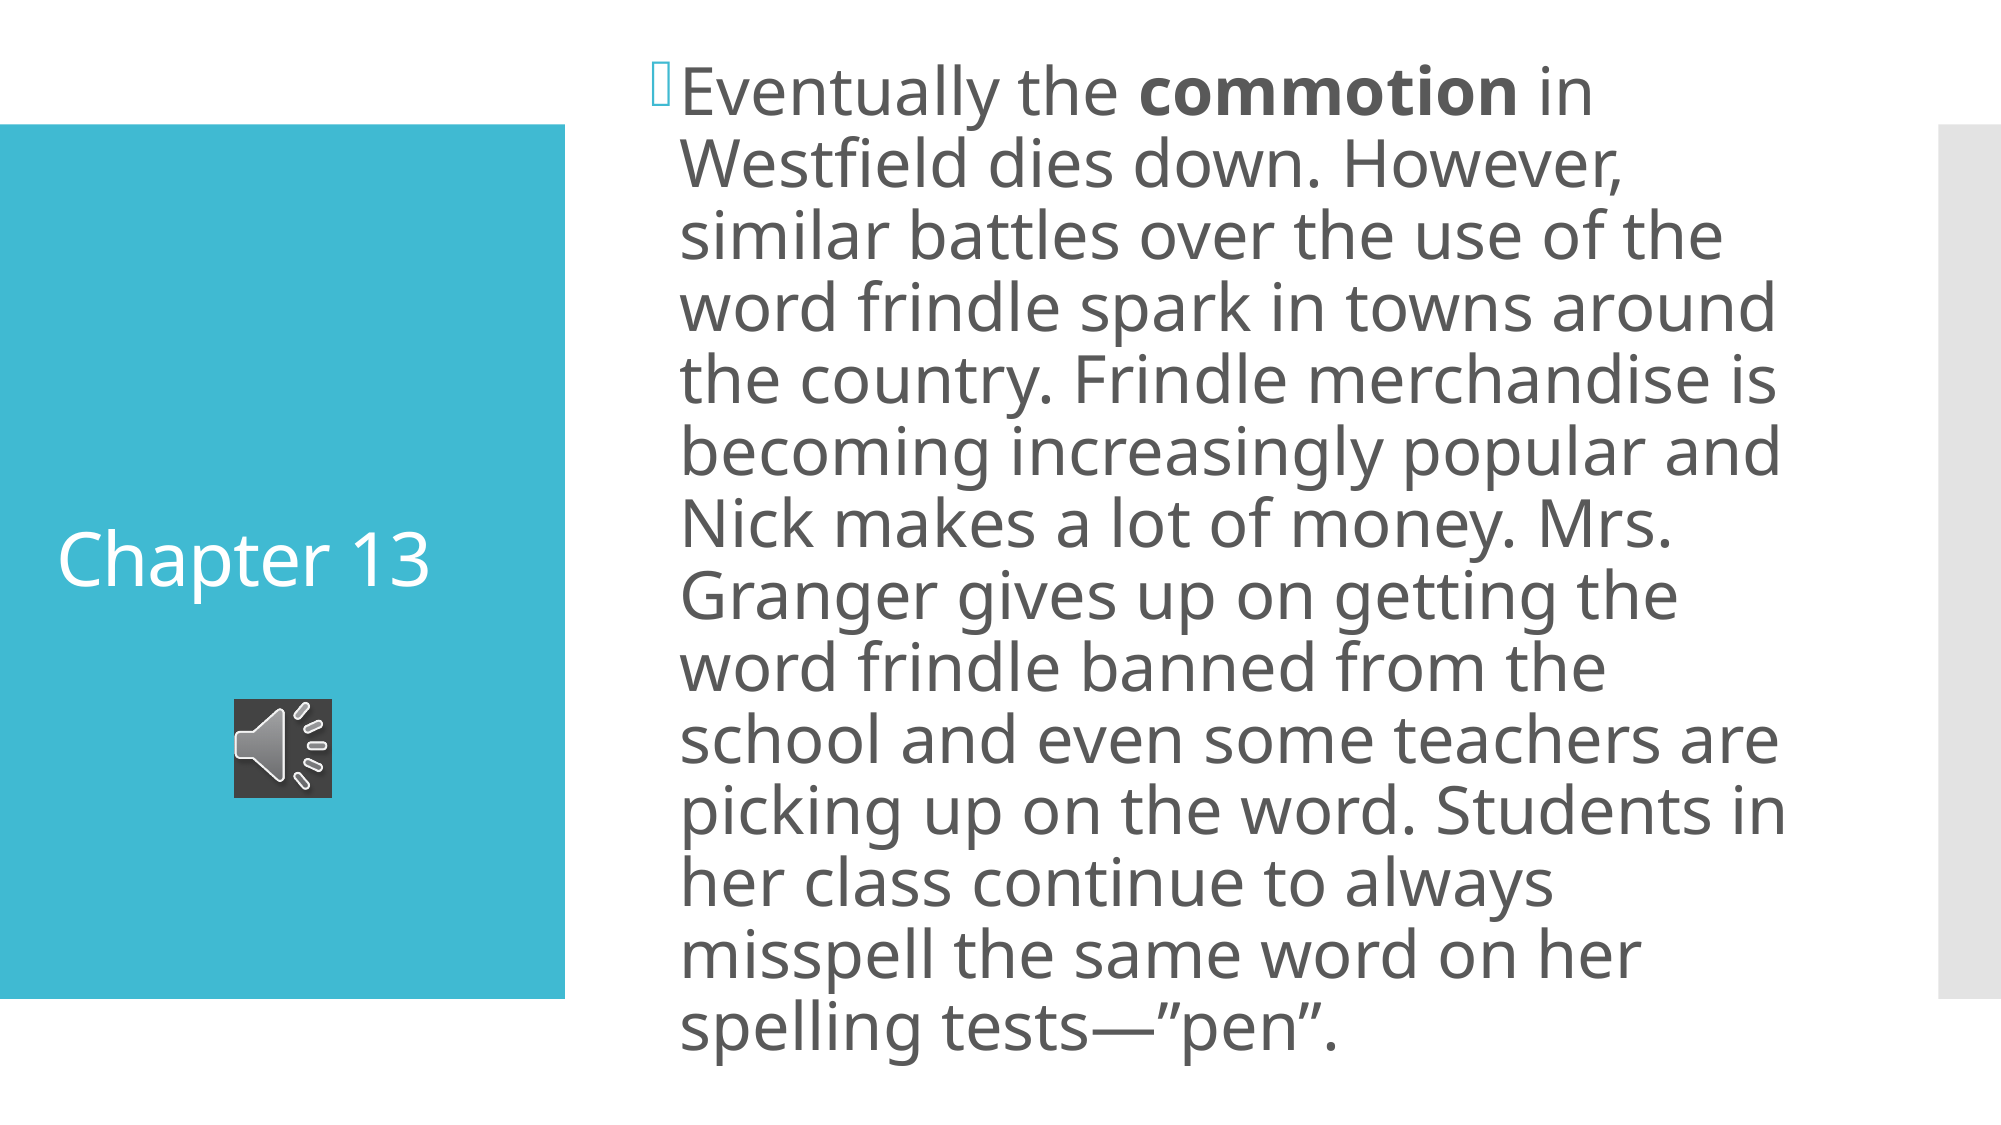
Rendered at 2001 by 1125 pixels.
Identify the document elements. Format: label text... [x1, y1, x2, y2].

list Eventually the commotion in Westfield dies down. However, similar battles over the use of the word frindle spark in towns around the country. Frindle merchandise is becoming increasingly popular and Nick makes a lot of money. Mrs. Granger gives up on getting the word frindle banned from the school and even some teachers are picking up on the word. Students in her class continue to always misspell the same word on her spelling tests—”pen”. [634, 141, 1835, 982]
title Chapter 13 [41, 184, 525, 940]
picture [233, 698, 334, 799]
